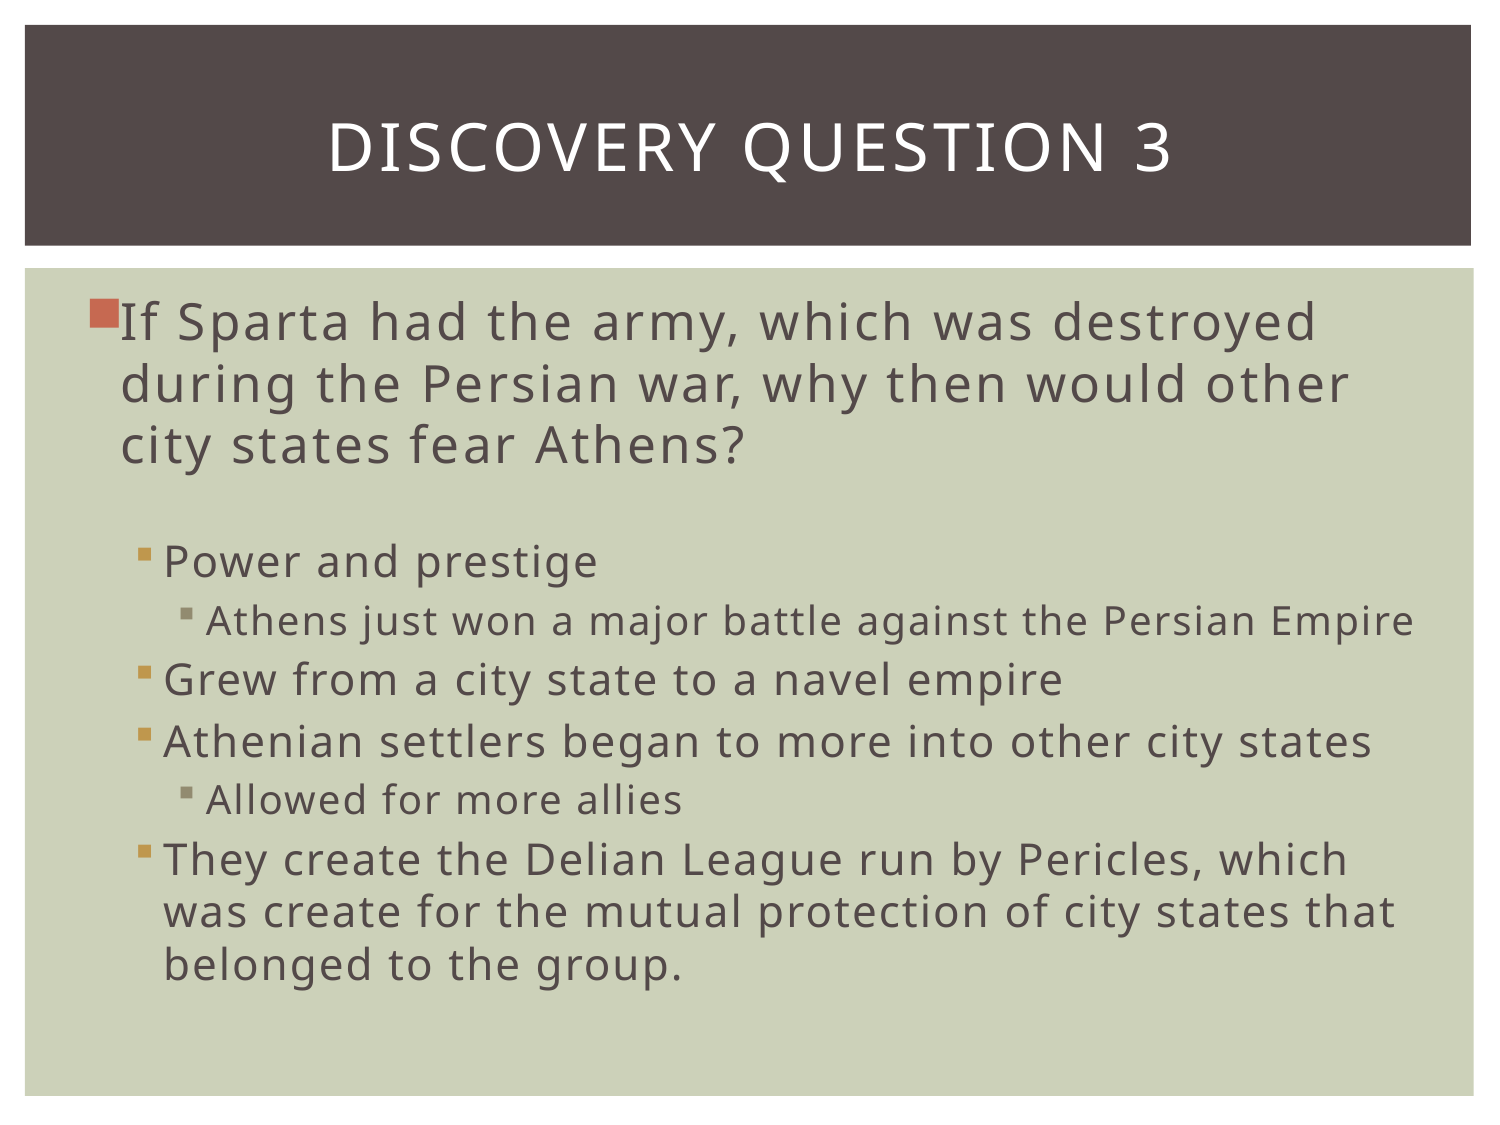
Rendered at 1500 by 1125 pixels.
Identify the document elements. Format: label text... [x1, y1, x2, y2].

title Discovery Question 3 [62, 58, 1438, 232]
list If Sparta had the army, which was destroyed during the Persian war, why then would other city states fear Athens? Power and prestige Athens just won a major battle against the Persian Empire Grew from a city state to a navel empire Athenian settlers began to more into other city states Allowed for more allies They create the Delian League run by Pericles, which was create for the mutual protection of city states that belonged to the group. [62, 281, 1442, 1005]
